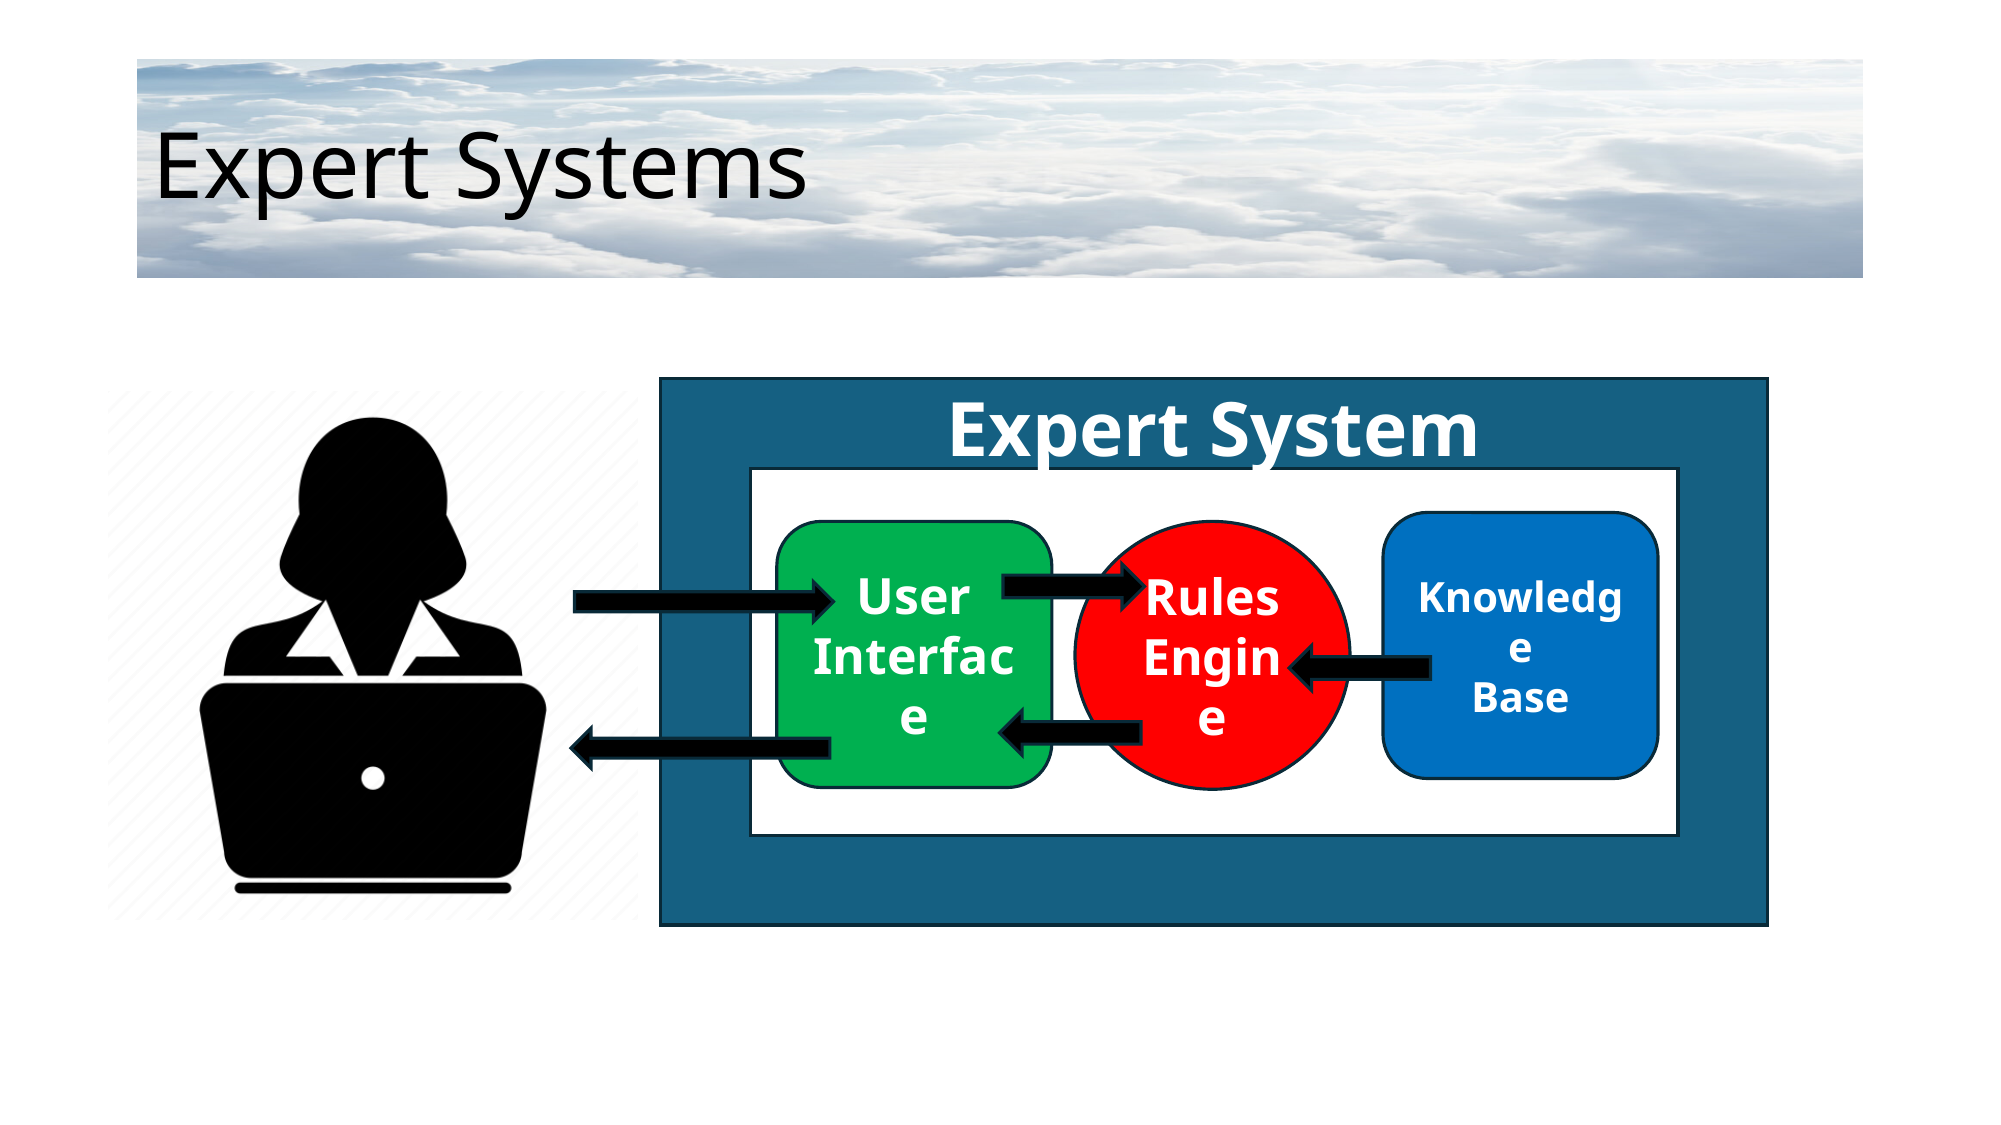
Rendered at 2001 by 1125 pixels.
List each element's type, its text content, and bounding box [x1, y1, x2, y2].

text_box [1286, 641, 1433, 695]
text_box [638, 736, 832, 760]
picture [136, 59, 1863, 278]
text_box User Interface [775, 519, 1054, 790]
text_box Knowledge Base [1381, 510, 1660, 781]
picture [108, 390, 638, 921]
text_box [638, 577, 836, 626]
text_box [1001, 560, 1147, 613]
text_box Rules Engine [1073, 519, 1352, 791]
text_box [997, 706, 1143, 760]
text_box Expert System [659, 377, 1769, 927]
